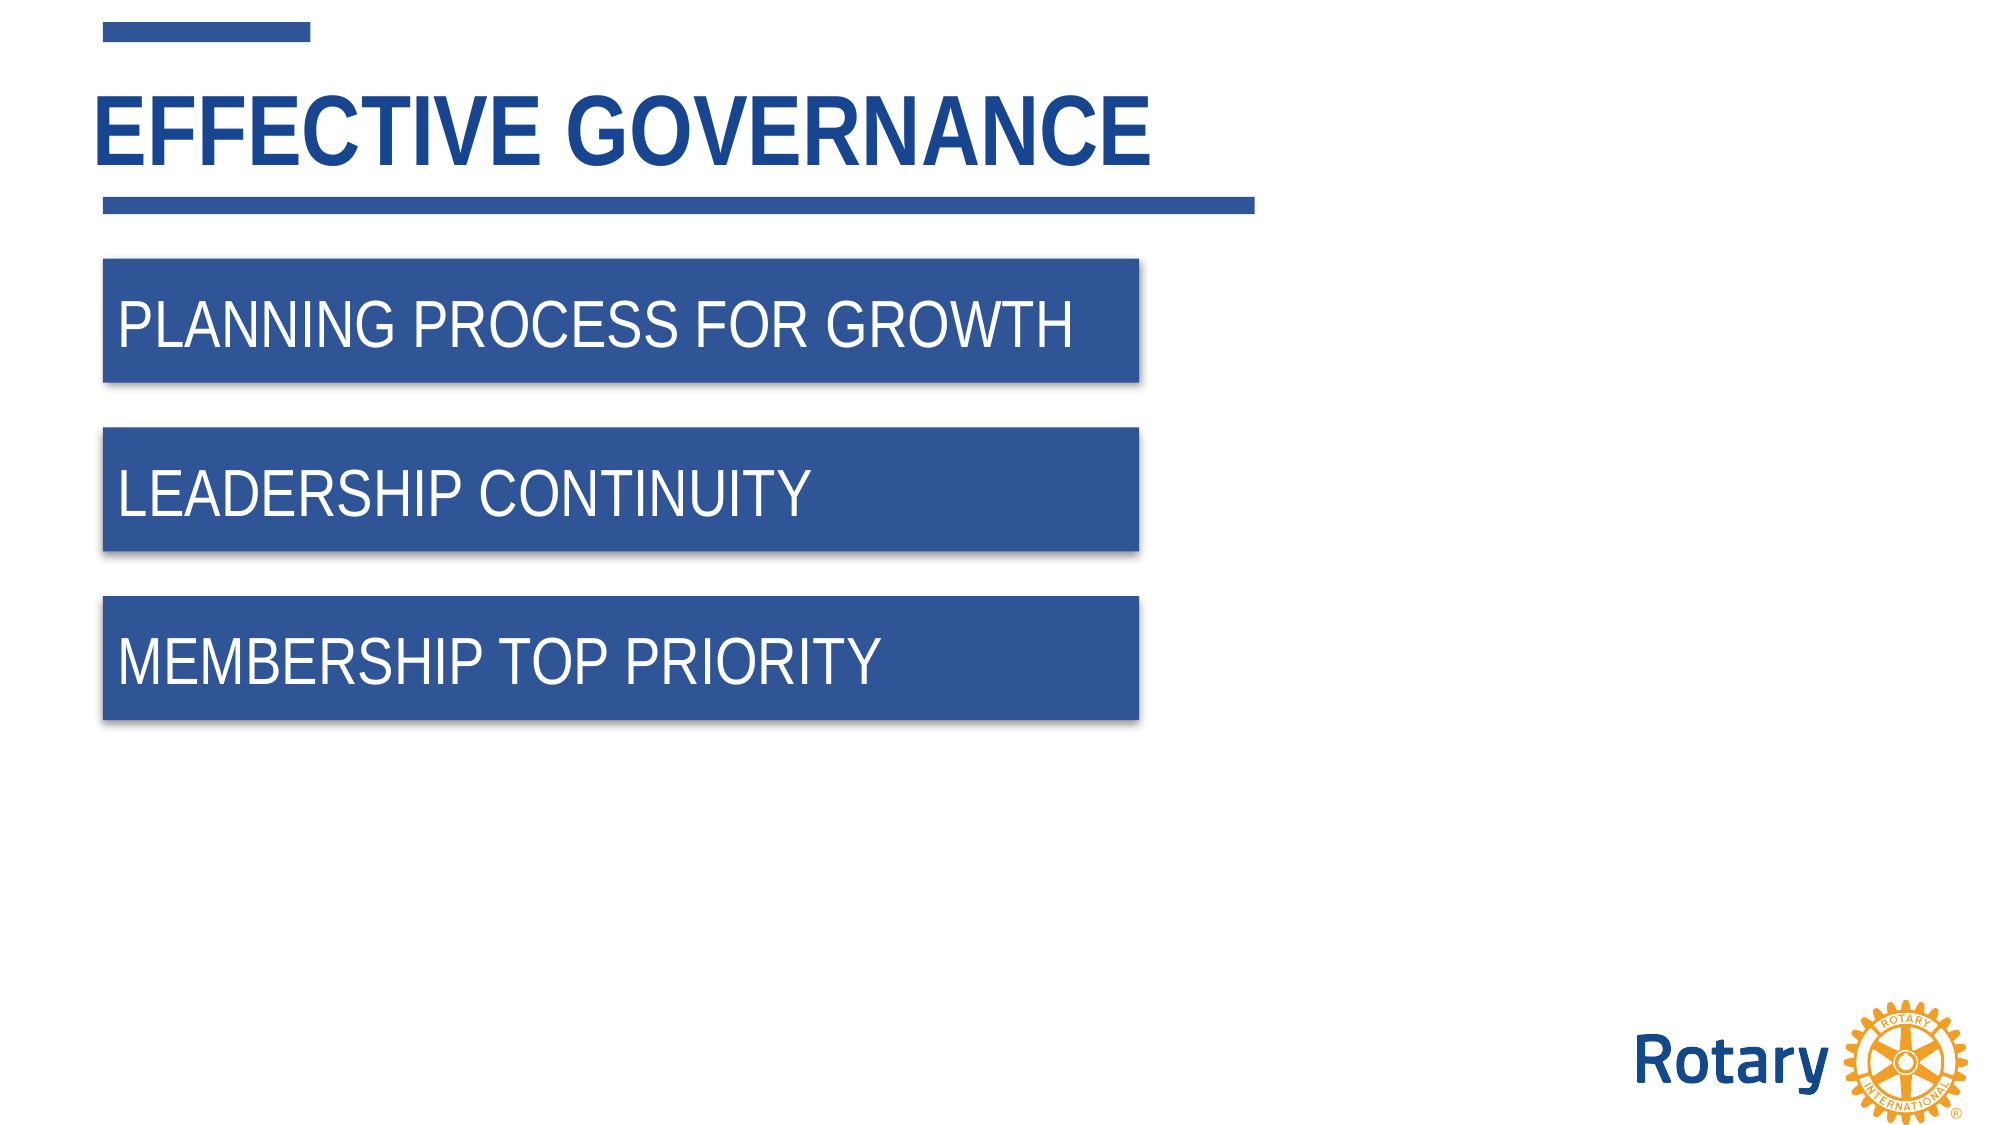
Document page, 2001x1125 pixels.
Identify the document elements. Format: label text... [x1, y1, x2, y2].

text_box [102, 21, 311, 43]
text_box [102, 196, 1256, 215]
picture [1637, 1000, 1968, 1125]
text_box LEADERSHIP CONTINUITY [102, 426, 1140, 552]
text_box MEMBERSHIP TOP PRIORITY [102, 595, 1140, 721]
text_box PLANNING PROCESS FOR GROWTH [102, 258, 1140, 384]
text_box EFFECTIVE GOVERNANCE [77, 0, 1325, 121]
